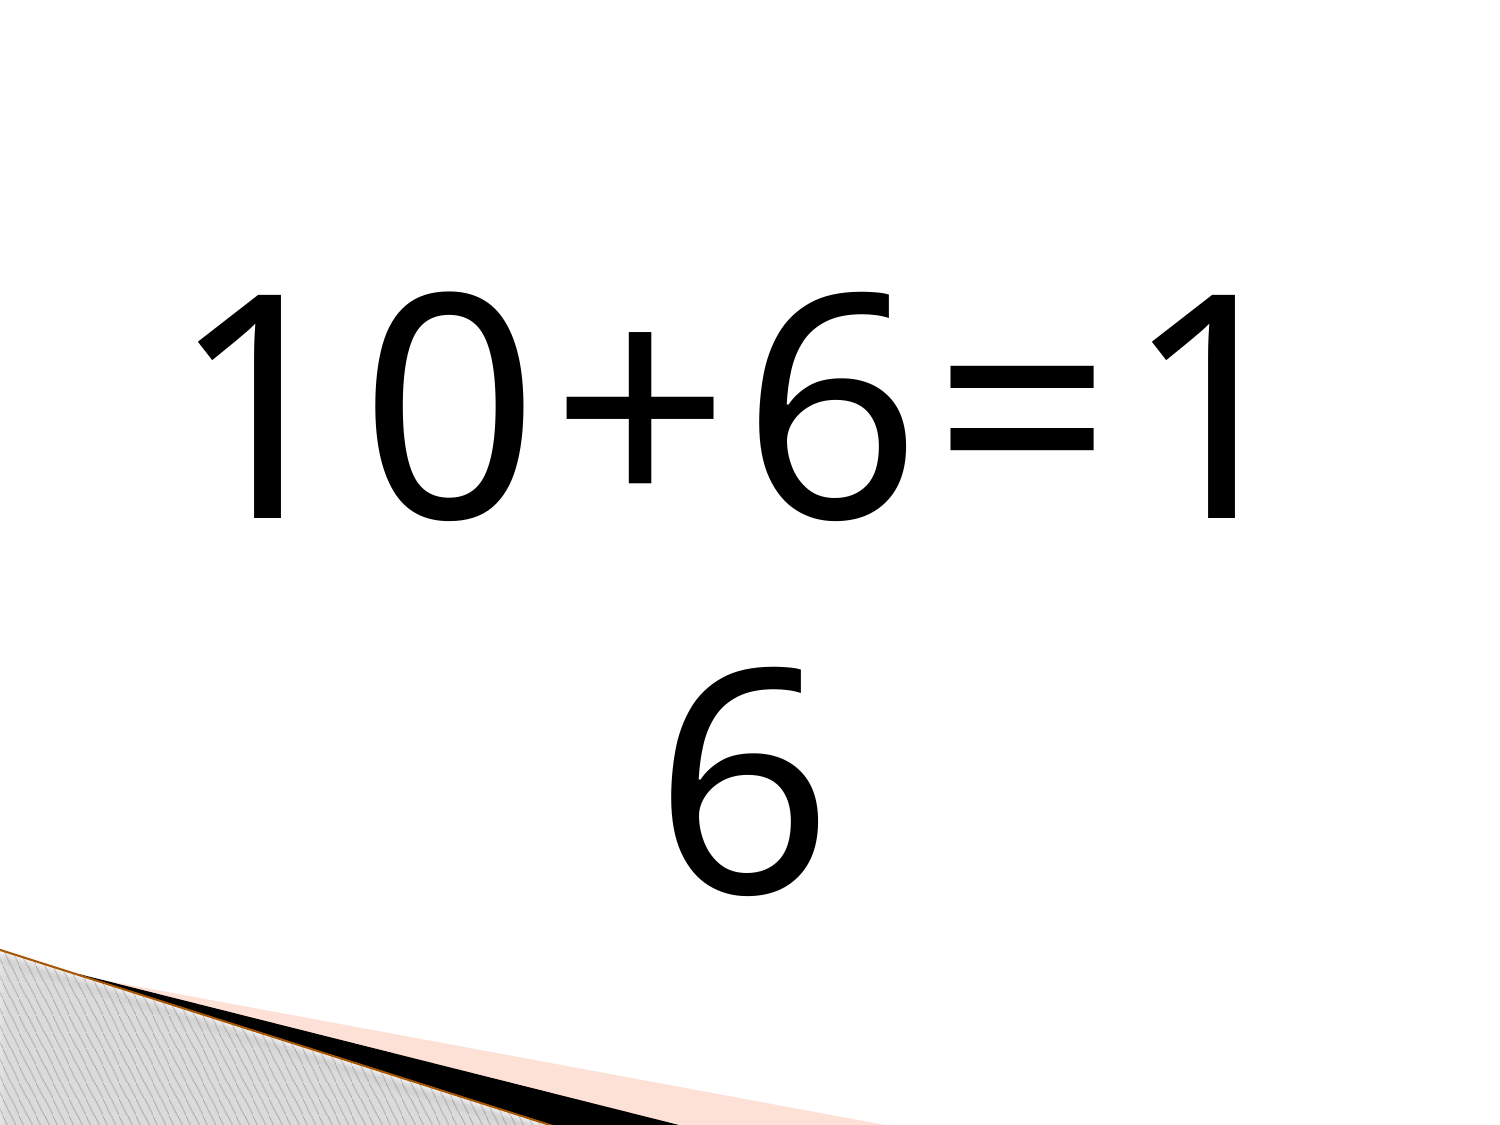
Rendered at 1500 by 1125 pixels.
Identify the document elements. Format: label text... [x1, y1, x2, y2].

text_box 10+6=16 [87, 98, 1400, 964]
